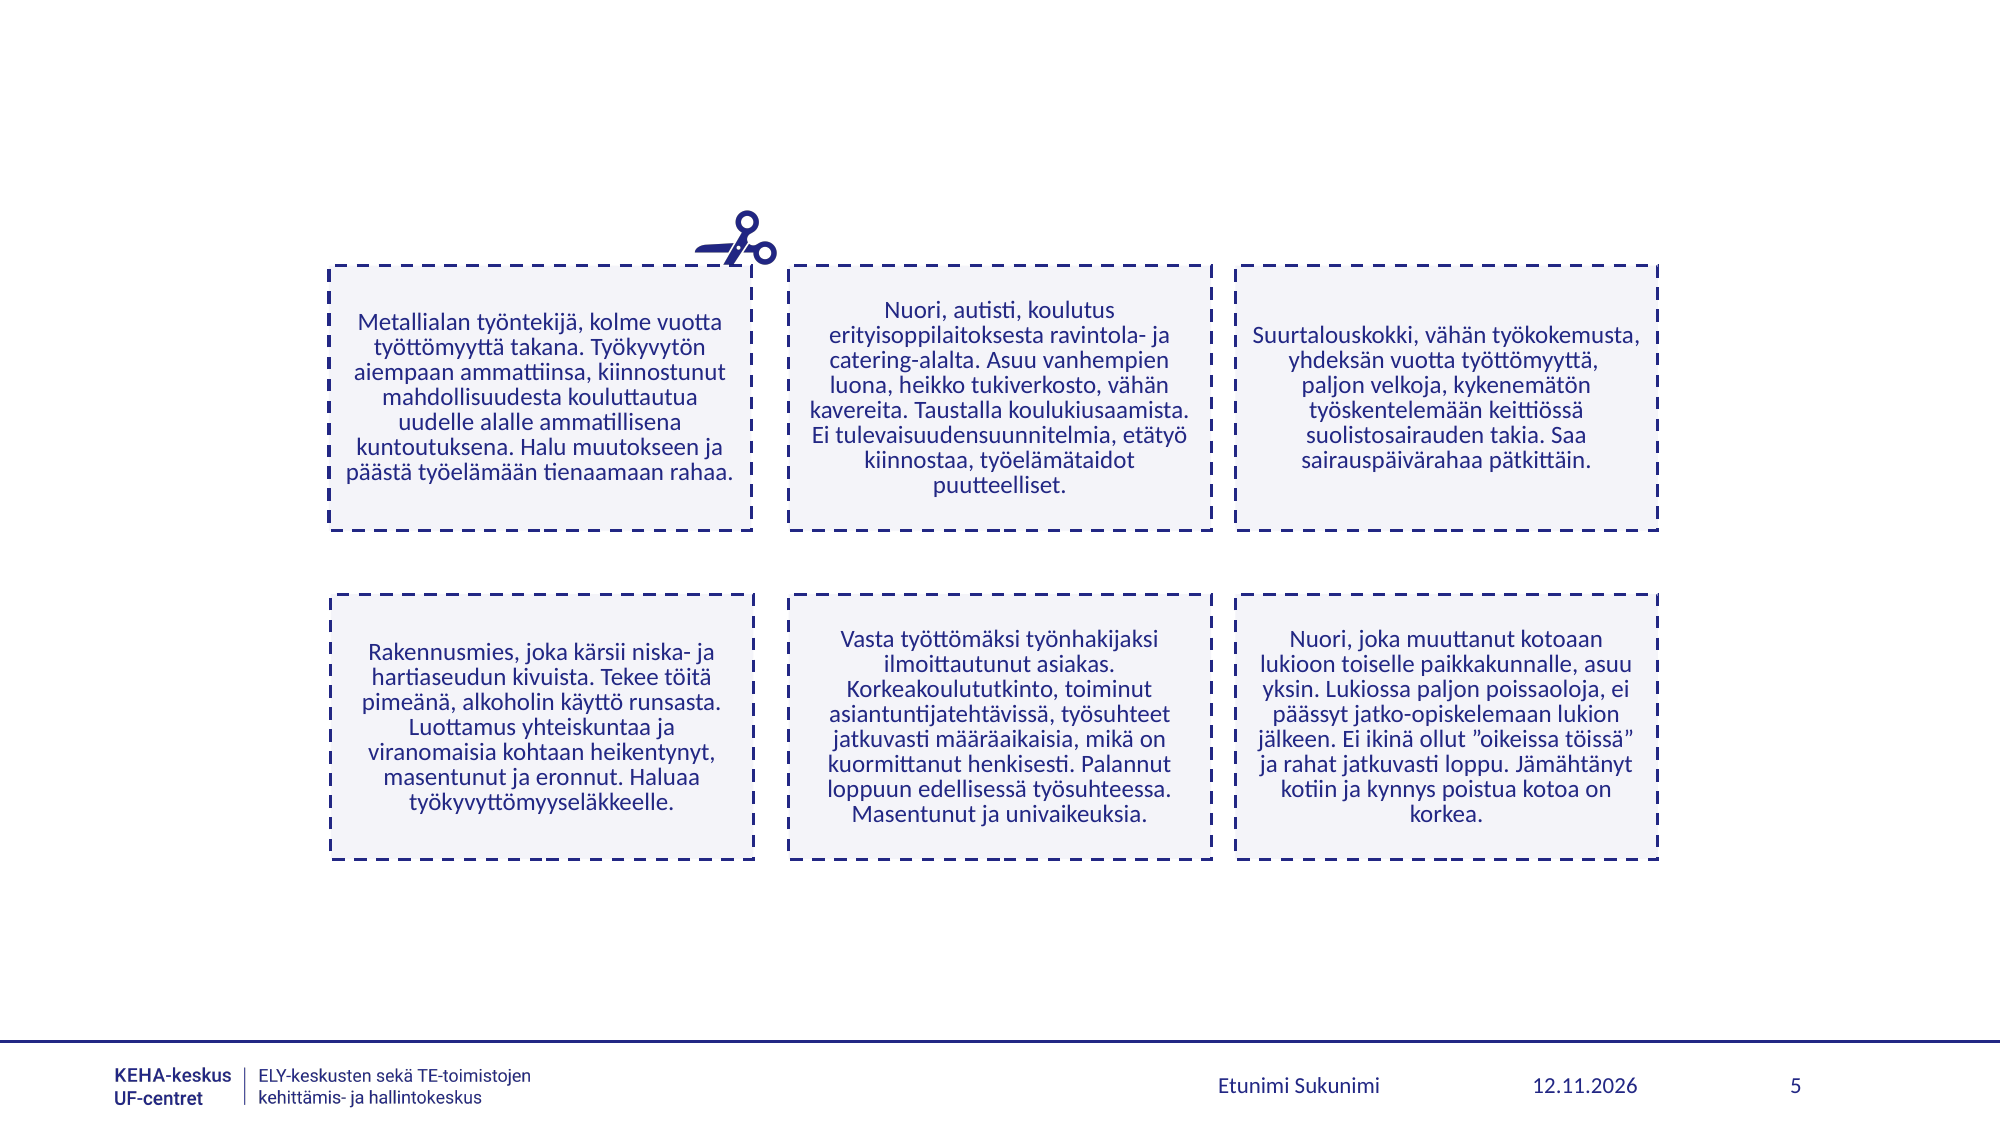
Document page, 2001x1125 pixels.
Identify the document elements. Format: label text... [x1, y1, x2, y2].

picture [94, 1053, 574, 1111]
picture [665, 182, 785, 302]
footer Etunimi Sukunimi [720, 1054, 1396, 1115]
slide_number 5 [1775, 1054, 2000, 1115]
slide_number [1402, 1054, 1769, 1115]
